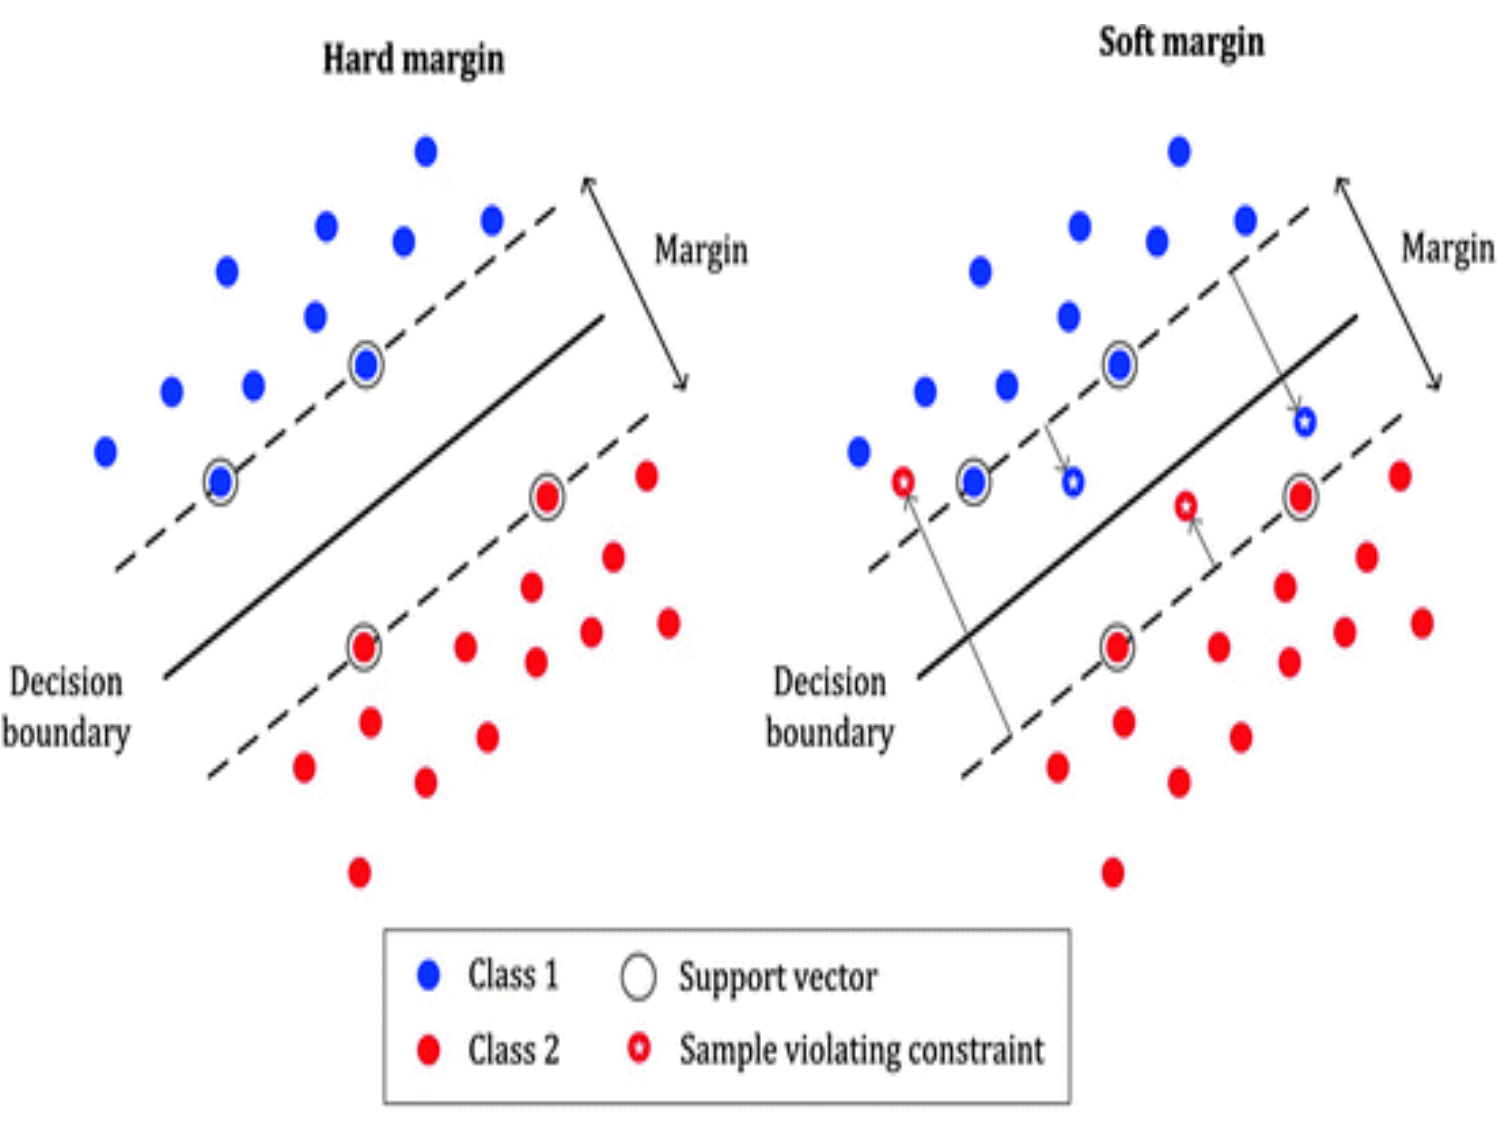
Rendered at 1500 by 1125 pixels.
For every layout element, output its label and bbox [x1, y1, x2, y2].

list [0, 24, 1500, 1125]
